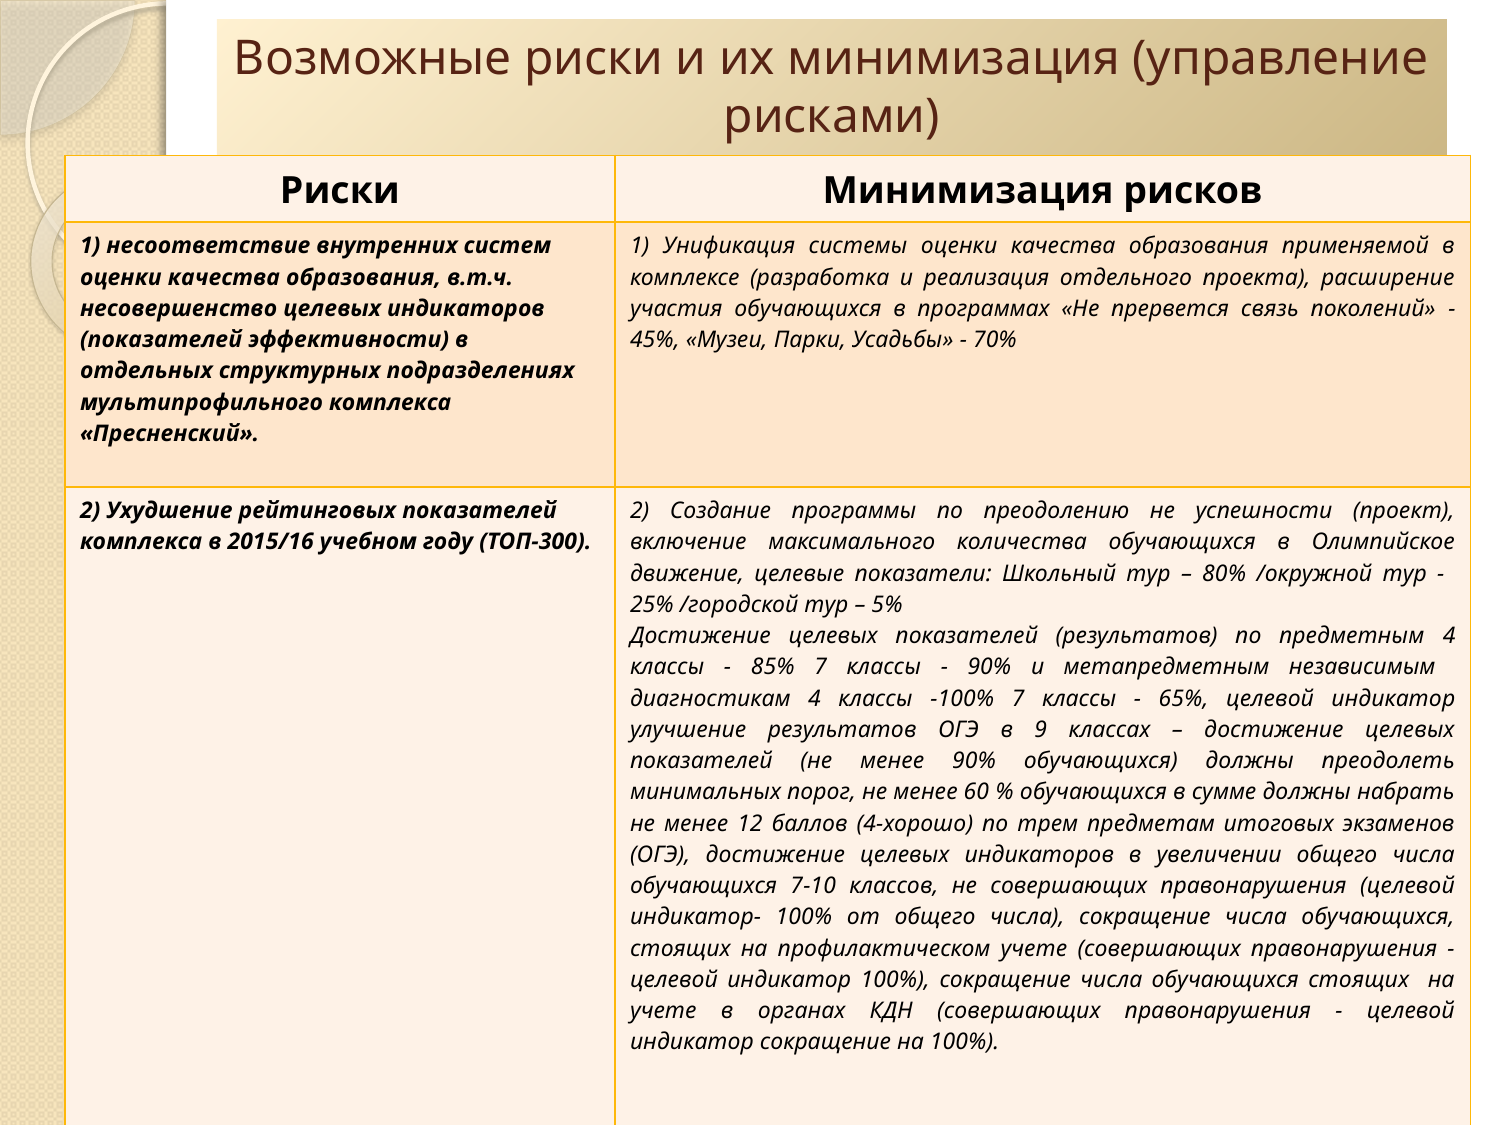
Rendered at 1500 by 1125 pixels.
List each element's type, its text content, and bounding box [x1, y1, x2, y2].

table_cell 2) Создание программы по преодолению не успешности (проект), включение максимального количества обучающихся в Олимпийское движение, целевые показатели: Школьный тур – 80% /окружной тур - 25% /городской тур – 5% Достижение целевых показателей (результатов) по предметным 4 классы - 85% 7 классы - 90% и метапредметным независимым диагностикам 4 классы -100% 7 классы - 65%, целевой индикатор улучшение результатов ОГЭ в 9 классах – достижение целевых показателей (не менее 90% обучающихся) должны преодолеть минимальных порог, не менее 60 % обучающихся в сумме должны набрать не менее 12 баллов (4-хорошо) по трем предметам итоговых экзаменов (ОГЭ), достижение целевых индикаторов в увеличении общего числа обучающихся 7-10 классов, не совершающих правонарушения (целевой индикатор- 100% от общего числа), сокращение числа обучающихся, стоящих на профилактическом учете (совершающих правонарушения - целевой индикатор 100%), сокращение числа обучающихся стоящих на учете в органах КДН (совершающих правонарушения - целевой индикатор сокращение на 100%). [616, 488, 1470, 1125]
table_cell 2) Ухудшение рейтинговых показателей комплекса в 2015/16 учебном году (ТОП-300). [66, 488, 614, 1125]
text_box Возможные риски и их минимизация (управление рисками) [216, 19, 1447, 155]
table_header Риски [66, 156, 614, 221]
table_header Минимизация рисков [616, 156, 1470, 221]
table_cell 1) несоответствие внутренних систем оценки качества образования, в.т.ч. несовершенство целевых индикаторов (показателей эффективности) в отдельных структурных подразделениях мультипрофильного комплекса «Пресненский». [66, 223, 614, 486]
table_cell 1) Унификация системы оценки качества образования применяемой в комплексе (разработка и реализация отдельного проекта), расширение участия обучающихся в программах «Не прервется связь поколений» - 45%, «Музеи, Парки, Усадьбы» - 70% [616, 223, 1470, 486]
